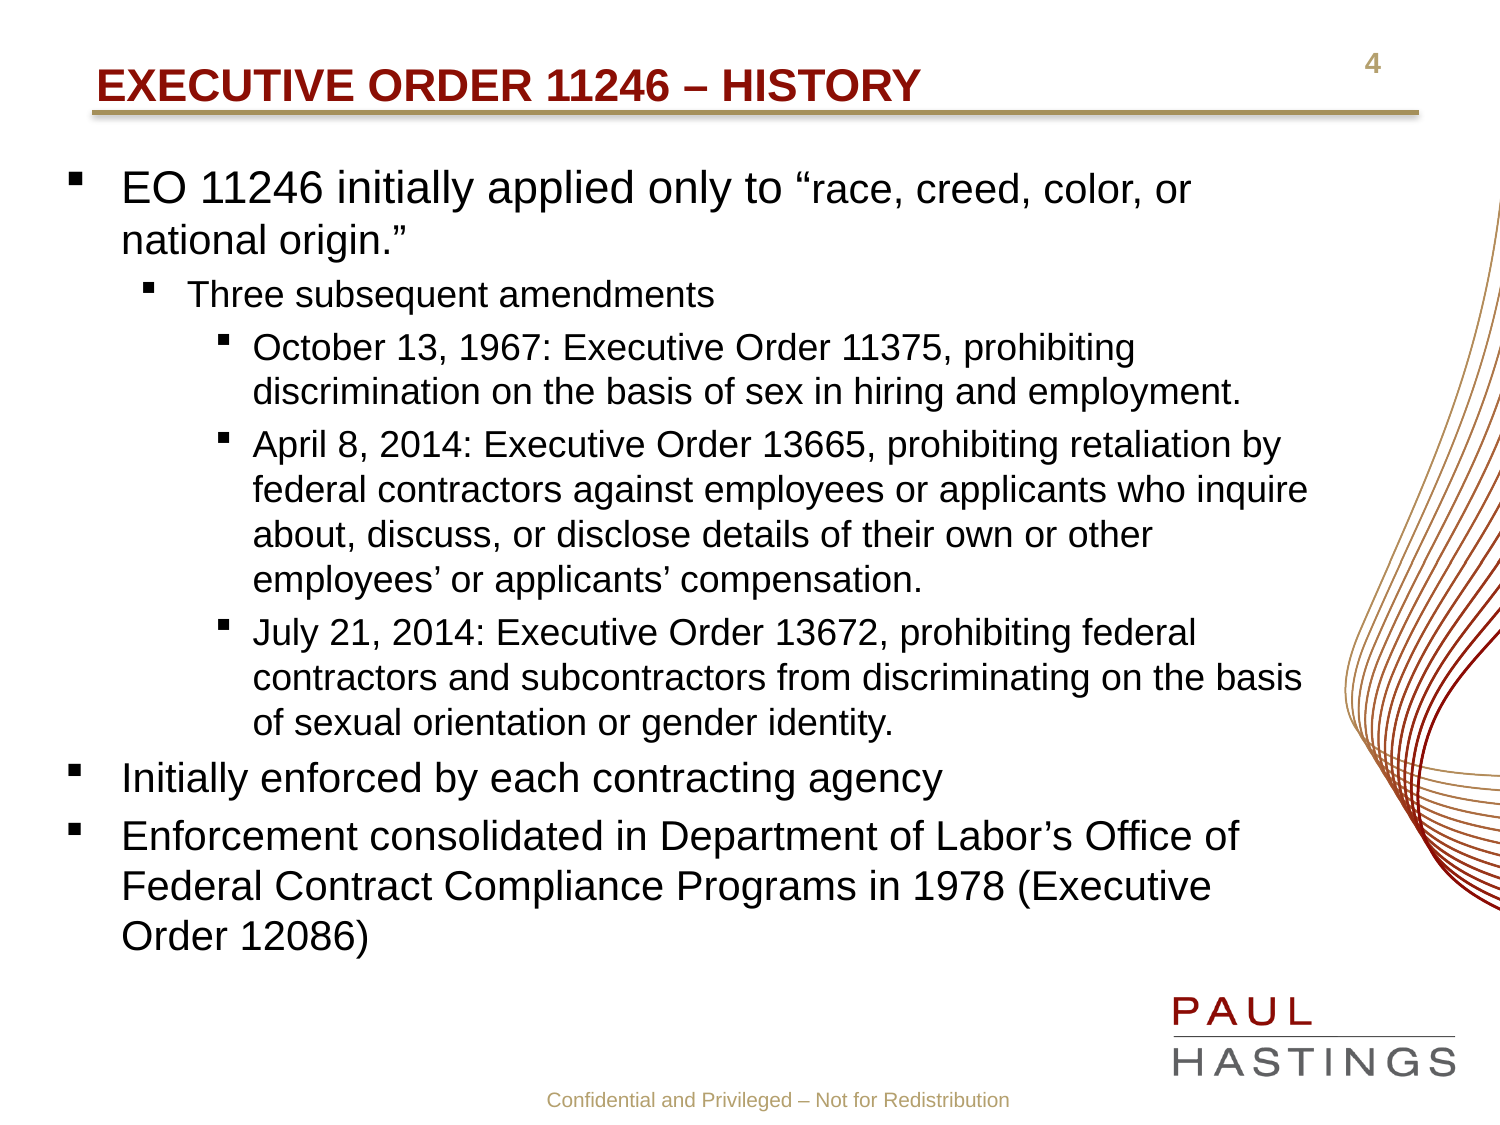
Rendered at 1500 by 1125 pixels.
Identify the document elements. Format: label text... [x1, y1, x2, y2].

list EO 11246 initially applied only to “race, creed, color, or national origin.” Three subsequent amendments October 13, 1967: Executive Order 11375, prohibiting discrimination on the basis of sex in hiring and employment. April 8, 2014: Executive Order 13665, prohibiting retaliation by federal contractors against employees or applicants who inquire about, discuss, or disclose details of their own or other employees’ or applicants’ compensation. July 21, 2014: Executive Order 13672, prohibiting federal contractors and subcontractors from discriminating on the basis of sexual orientation or gender identity. Initially enforced by each contracting agency Enforcement consolidated in Department of Labor’s Office of Federal Contract Compliance Programs in 1978 (Executive Order 12086) [50, 149, 1338, 1000]
picture [1149, 0, 1500, 1125]
title Executive order 11246 – History [81, 6, 1350, 119]
